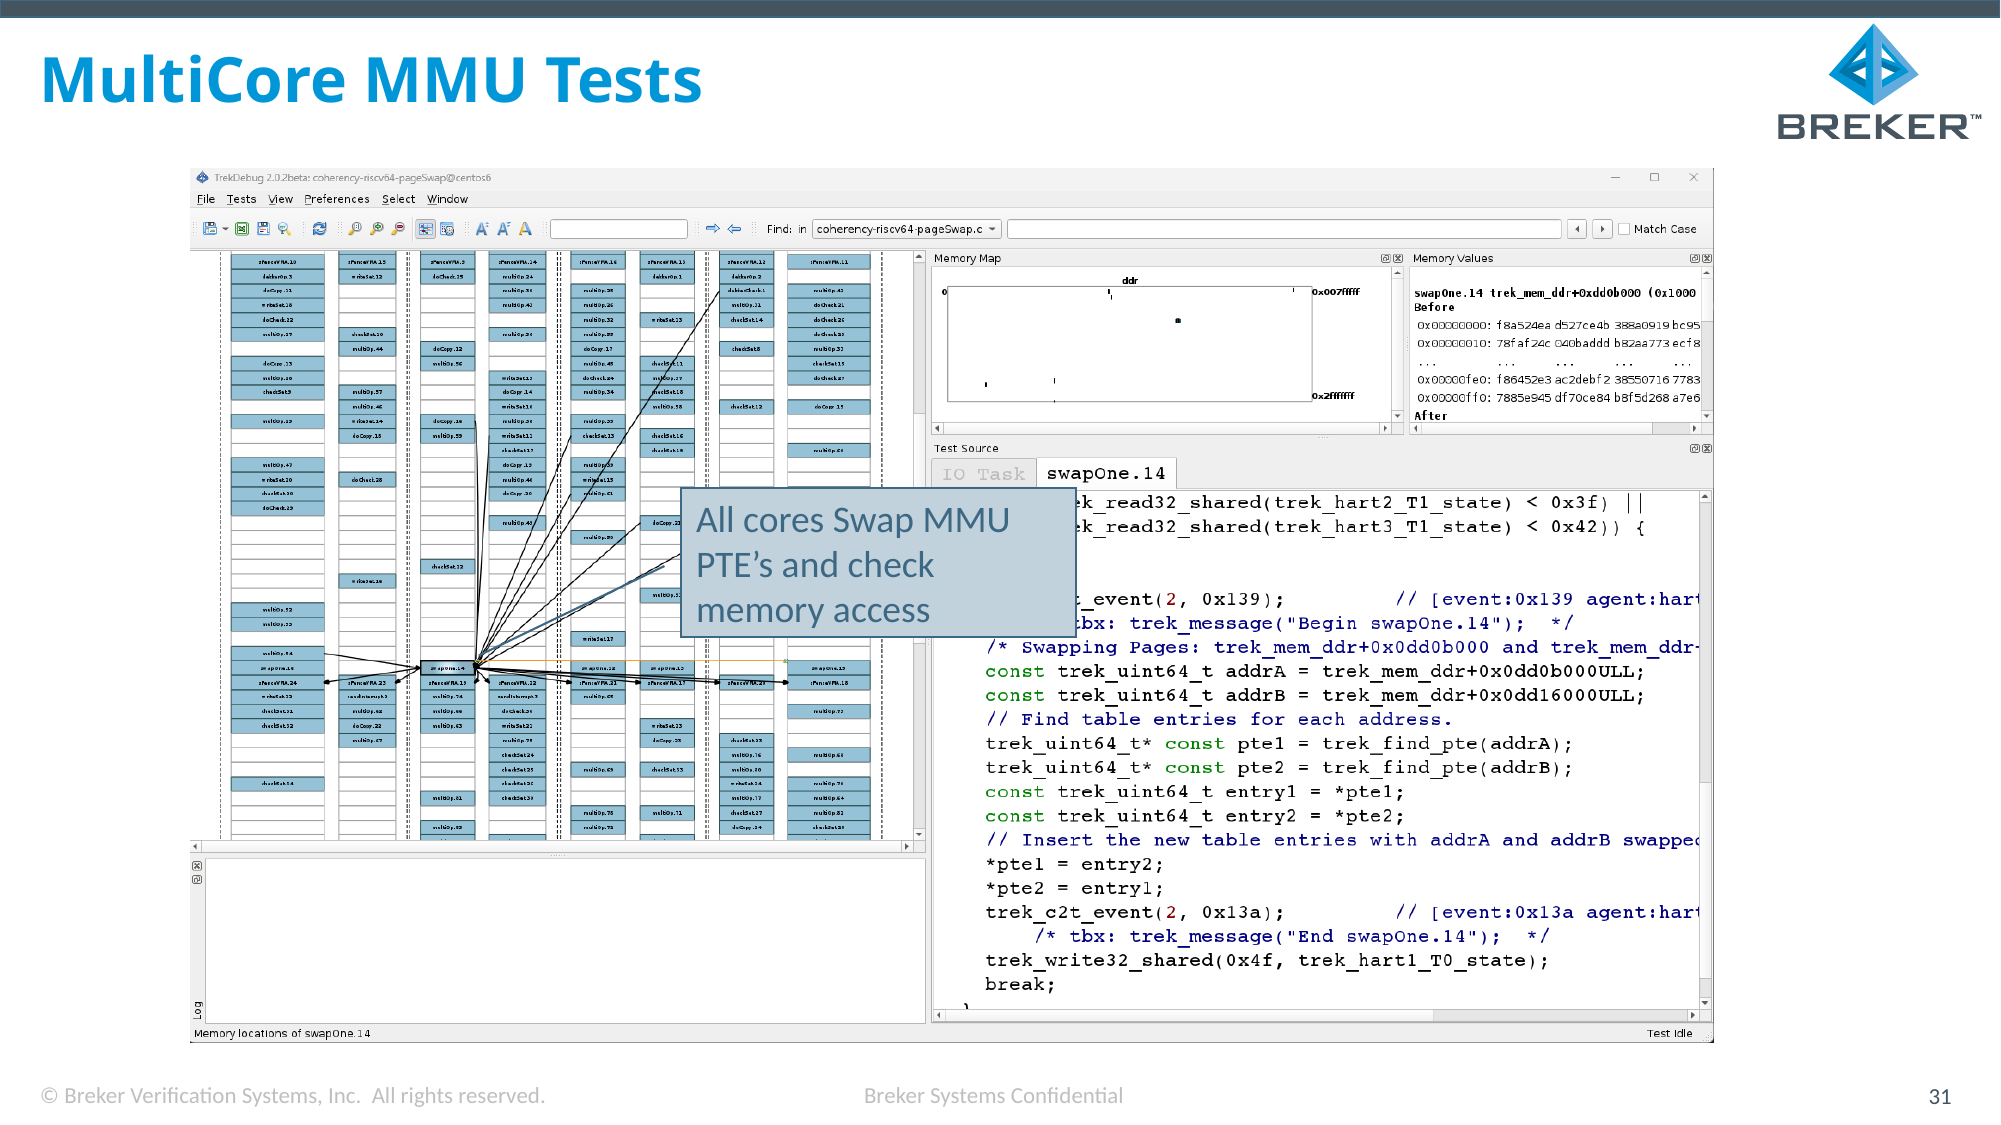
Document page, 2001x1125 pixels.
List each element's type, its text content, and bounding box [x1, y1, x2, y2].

footer © Breker Verification Systems, Inc. All rights reserved. Breker Systems Confidential [24, 1074, 1600, 1114]
slide_number 31 [1877, 1075, 1967, 1115]
picture [190, 168, 1714, 1043]
title MultiCore MMU Tests [24, 29, 1750, 137]
